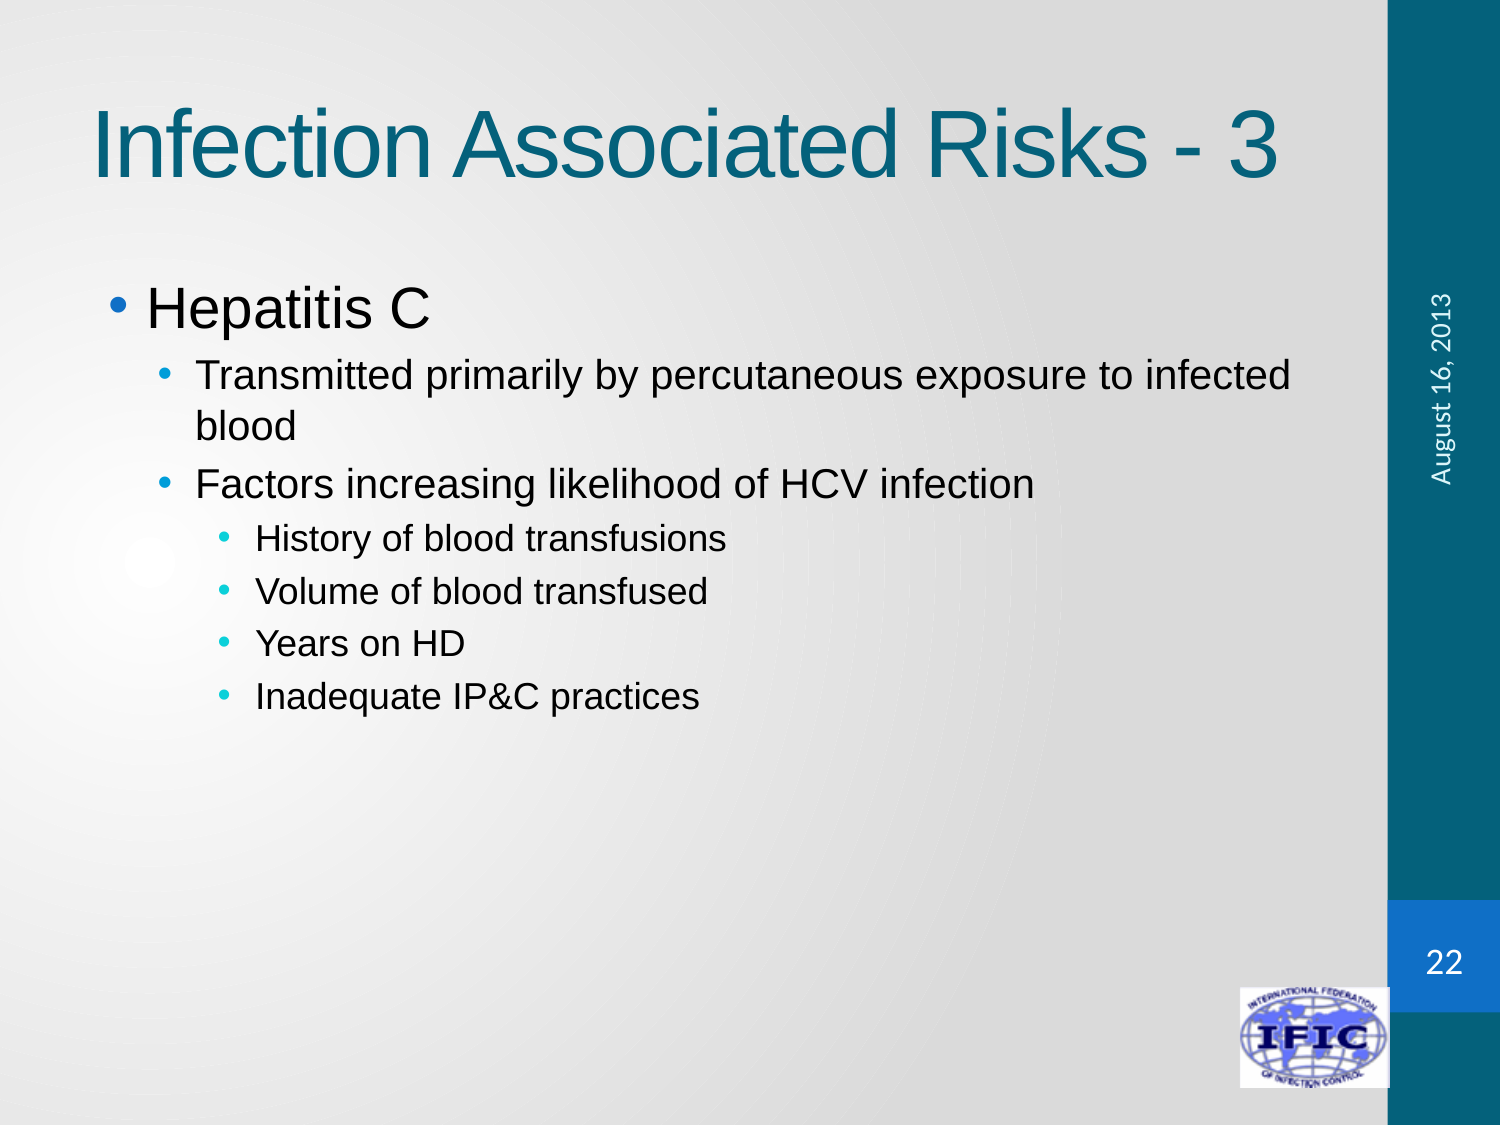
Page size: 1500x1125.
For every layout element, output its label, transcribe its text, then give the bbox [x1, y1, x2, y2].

title Infection Associated Risks - 3 [75, 45, 1325, 233]
picture [1239, 987, 1390, 1088]
slide_number 22 [1397, 925, 1492, 994]
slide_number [1408, 100, 1469, 501]
list Hepatitis C Transmitted primarily by percutaneous exposure to infected blood Factors increasing likelihood of HCV infection History of blood transfusions Volume of blood transfused Years on HD Inadequate IP&C practices [75, 262, 1325, 1050]
